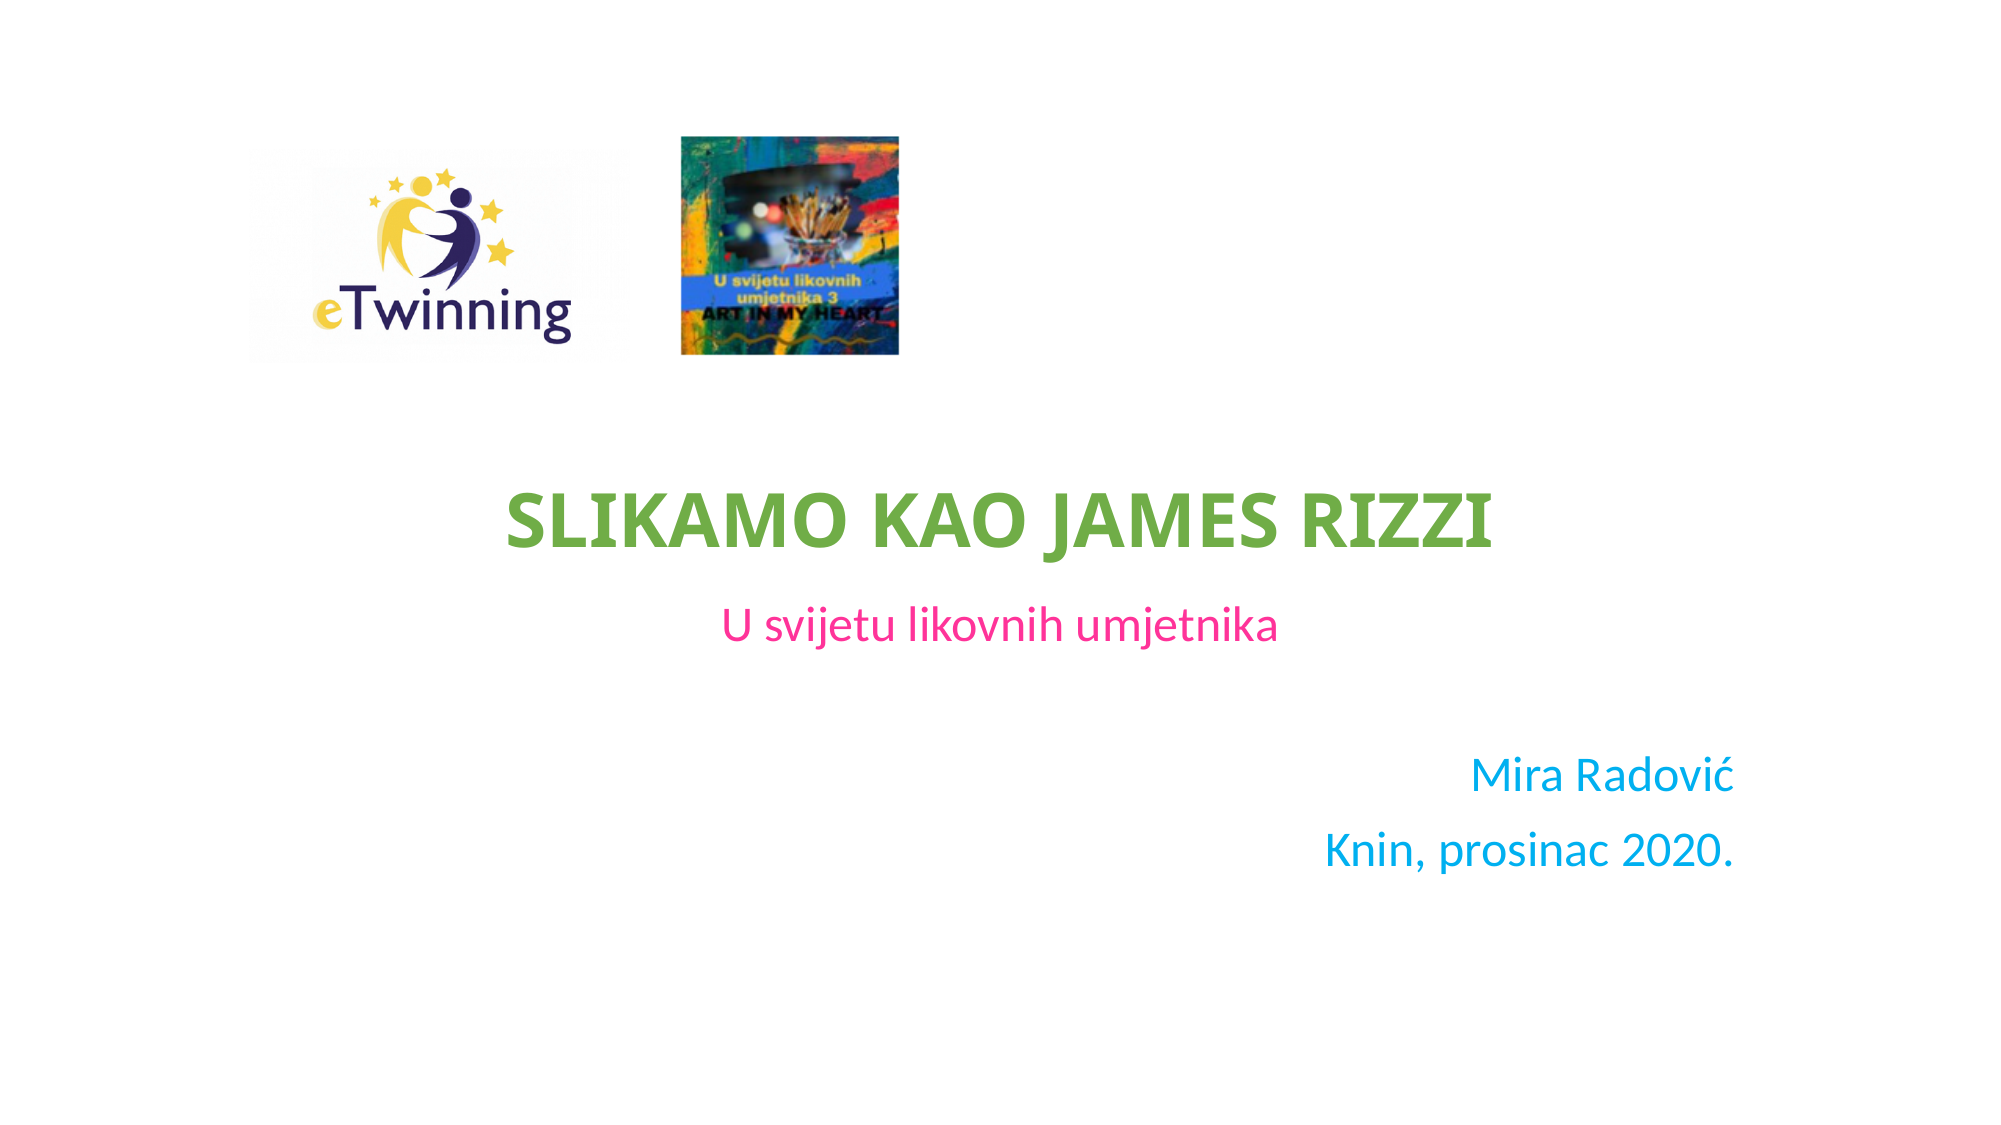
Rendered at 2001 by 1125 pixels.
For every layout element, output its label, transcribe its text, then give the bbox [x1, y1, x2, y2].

picture [249, 149, 630, 363]
picture [672, 132, 907, 363]
subtitle U svijetu likovnih umjetnika Mira Radović Knin, prosinac 2020. [249, 590, 1750, 959]
title SLIKAMO KAO JAMES RIZZI [249, 362, 1750, 571]
